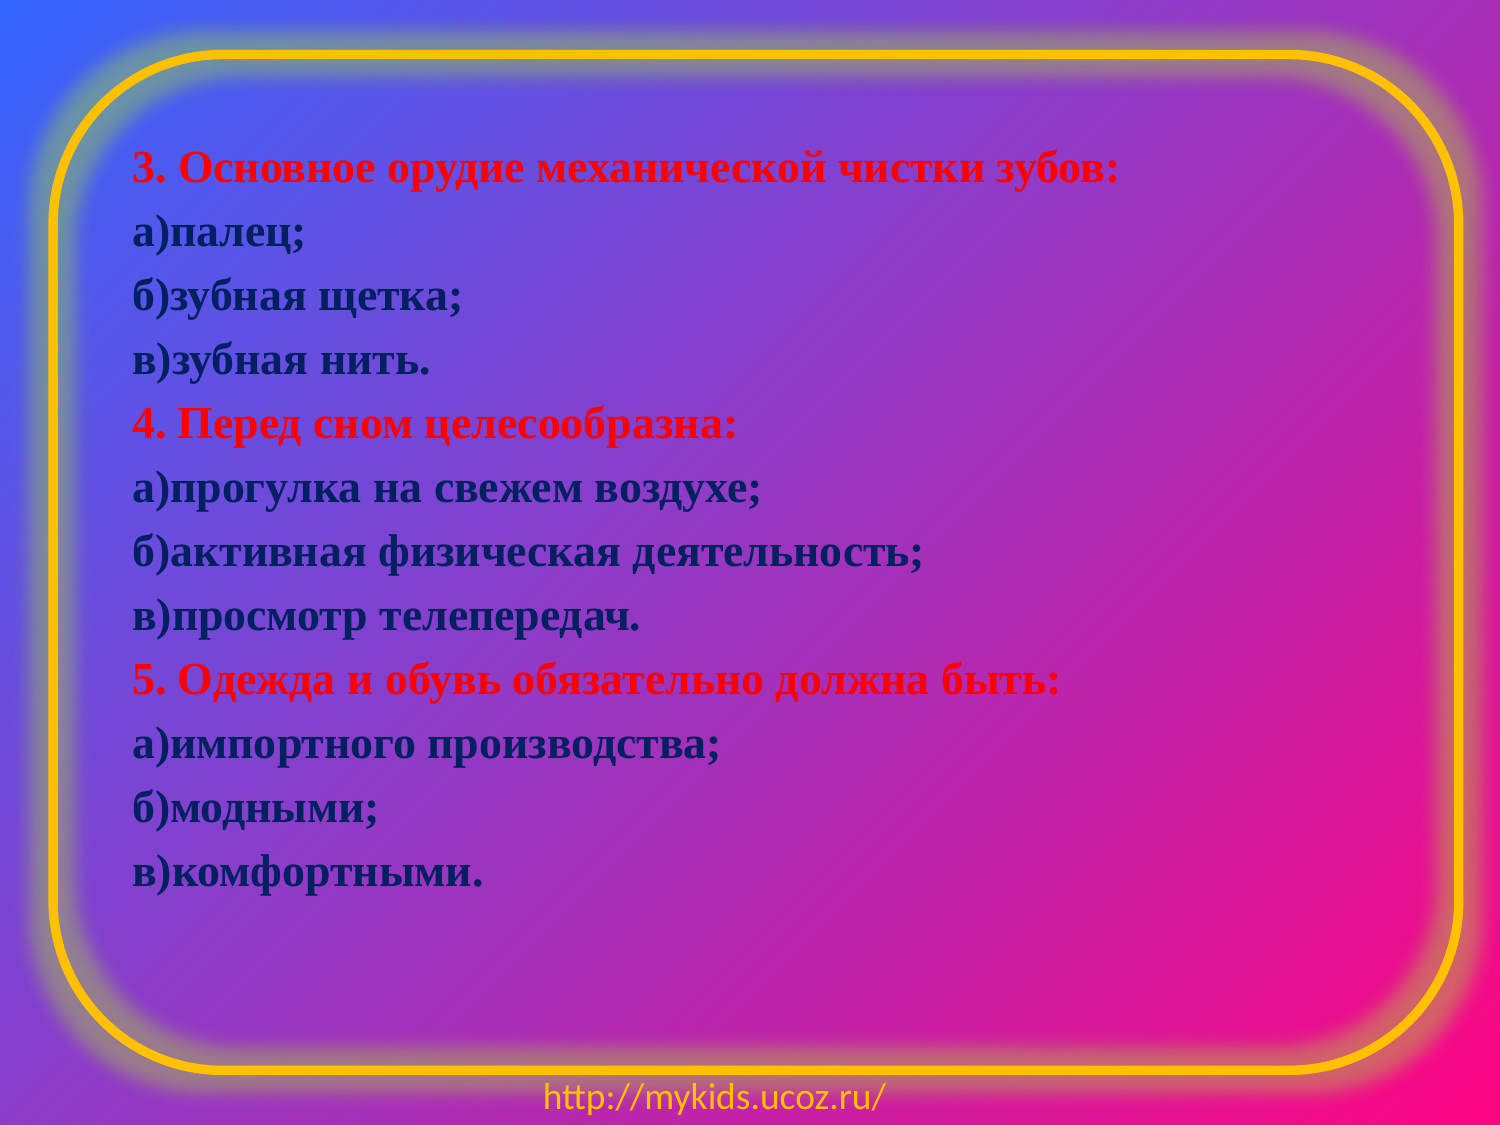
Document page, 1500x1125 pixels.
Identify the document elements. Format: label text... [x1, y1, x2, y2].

list 3. Основное орудие механической чистки зубов: а)палец; б)зубная щетка; в)зубная нить. 4. Перед сном целесообразна: а)прогулка на свежем воздухе; б)активная физическая деятельность; в)просмотр телепередач. 5. Одежда и обувь обязательно должна быть: а)импортного производства; б)модными; в)комфортными. [117, 128, 1393, 938]
